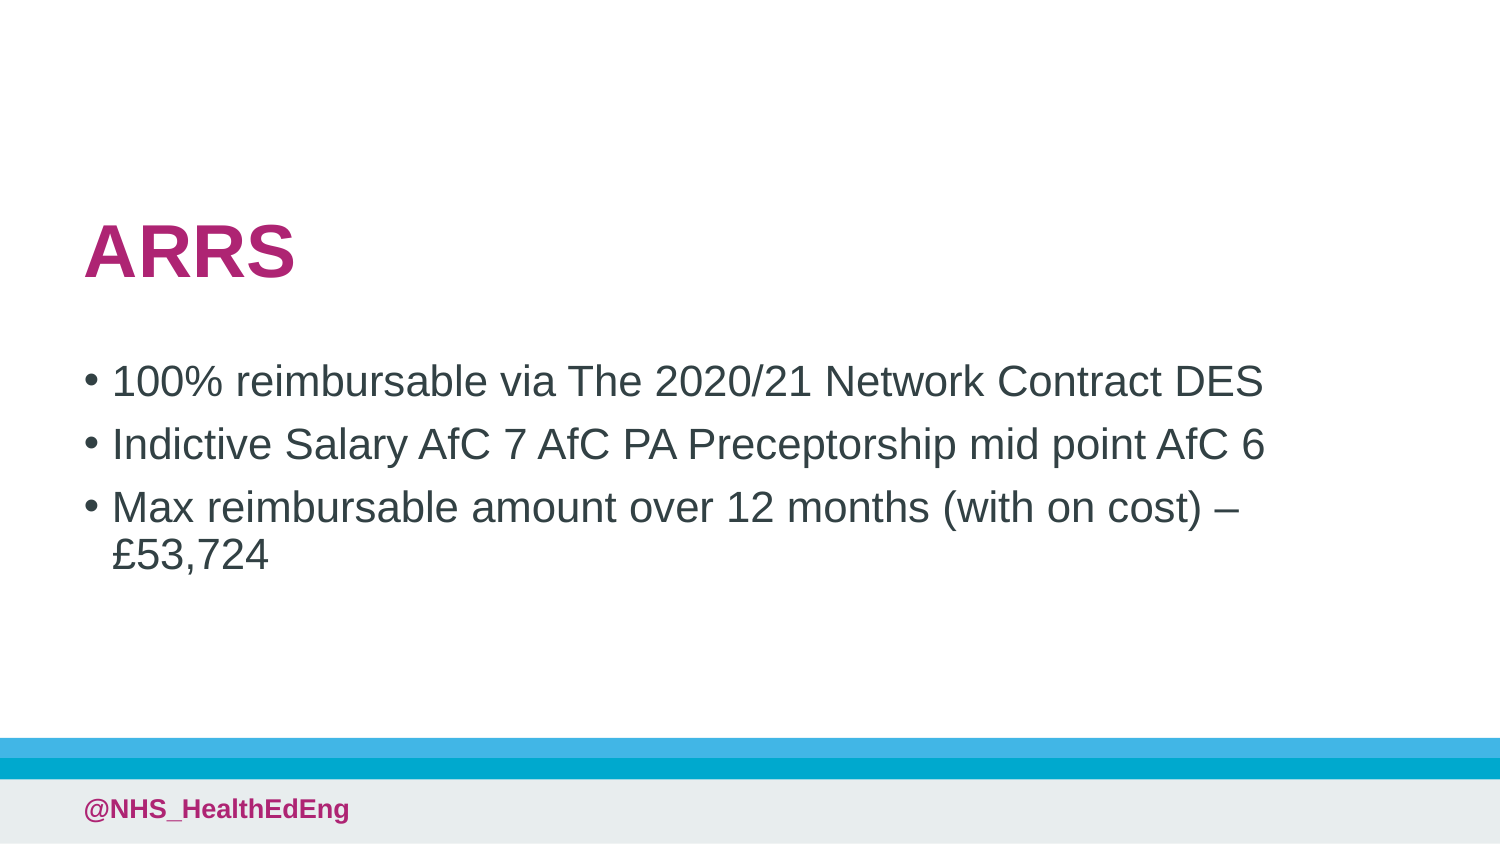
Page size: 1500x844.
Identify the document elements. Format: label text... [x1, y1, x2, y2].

list 100% reimbursable via The 2020/21 Network Contract DES Indictive Salary AfC 7 AfC PA Preceptorship mid point AfC 6 Max reimbursable amount over 12 months (with on cost) – £53,724 [68, 351, 1363, 631]
title ARRS [68, 171, 1363, 335]
